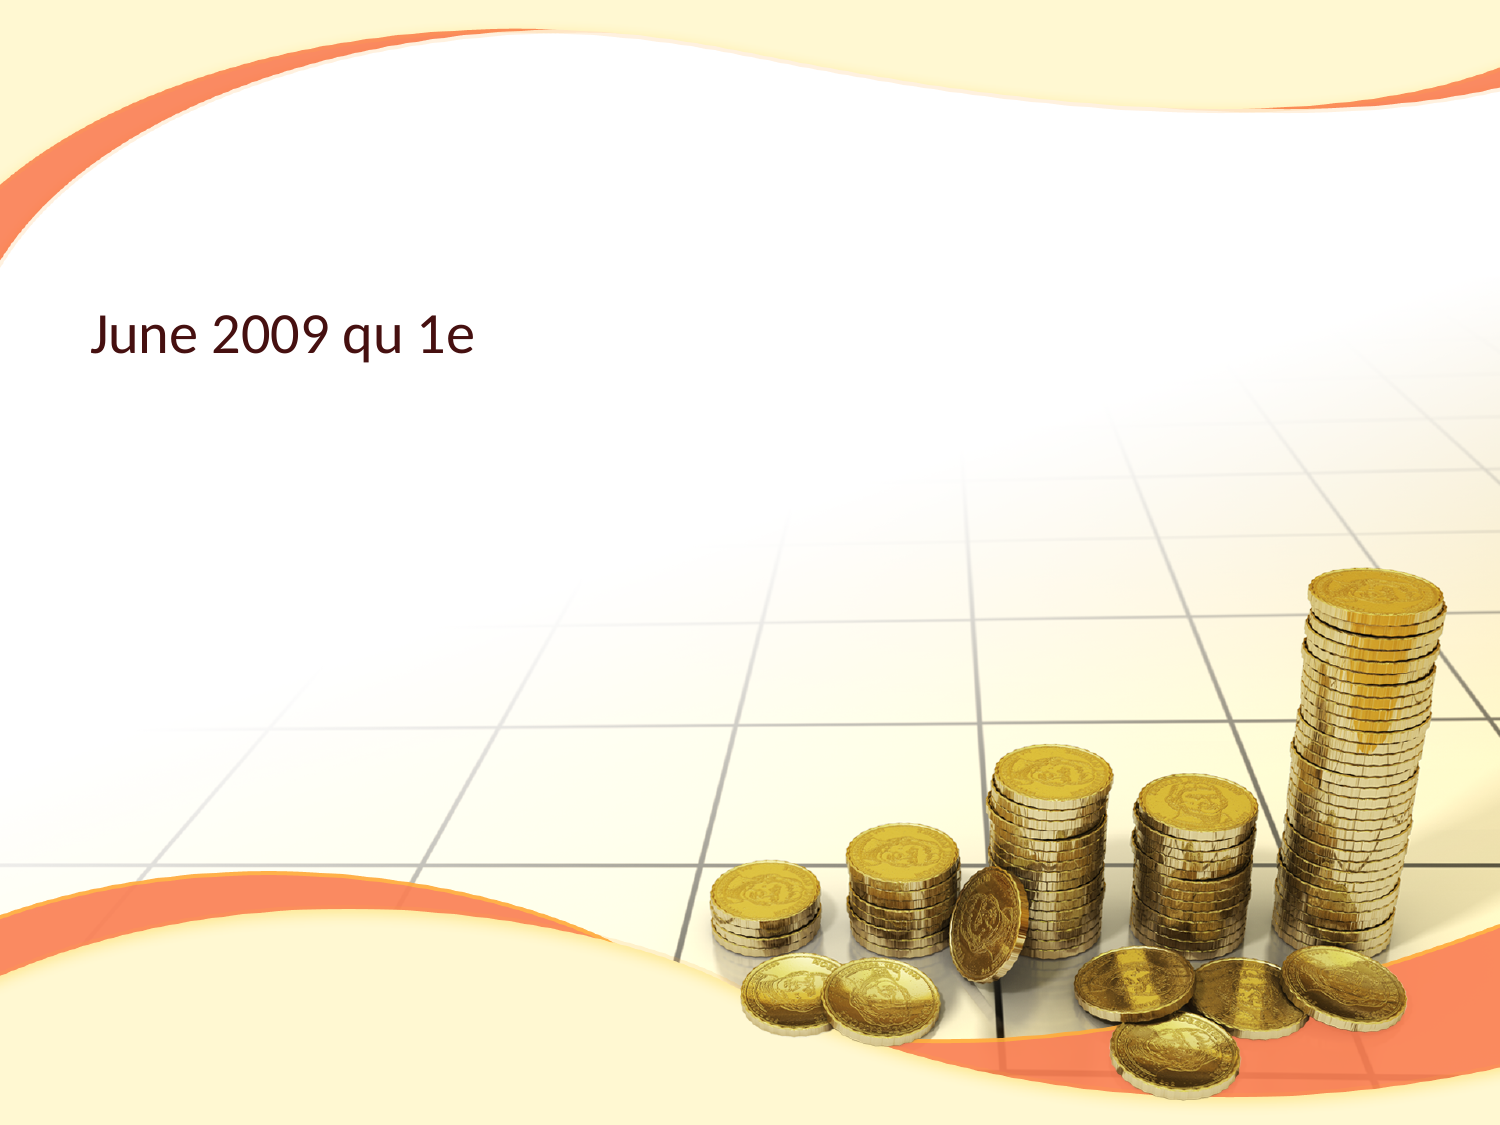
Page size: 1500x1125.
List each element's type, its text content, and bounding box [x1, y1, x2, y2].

picture [0, 0, 1500, 1125]
list June 2009 qu 1e [75, 287, 738, 1005]
